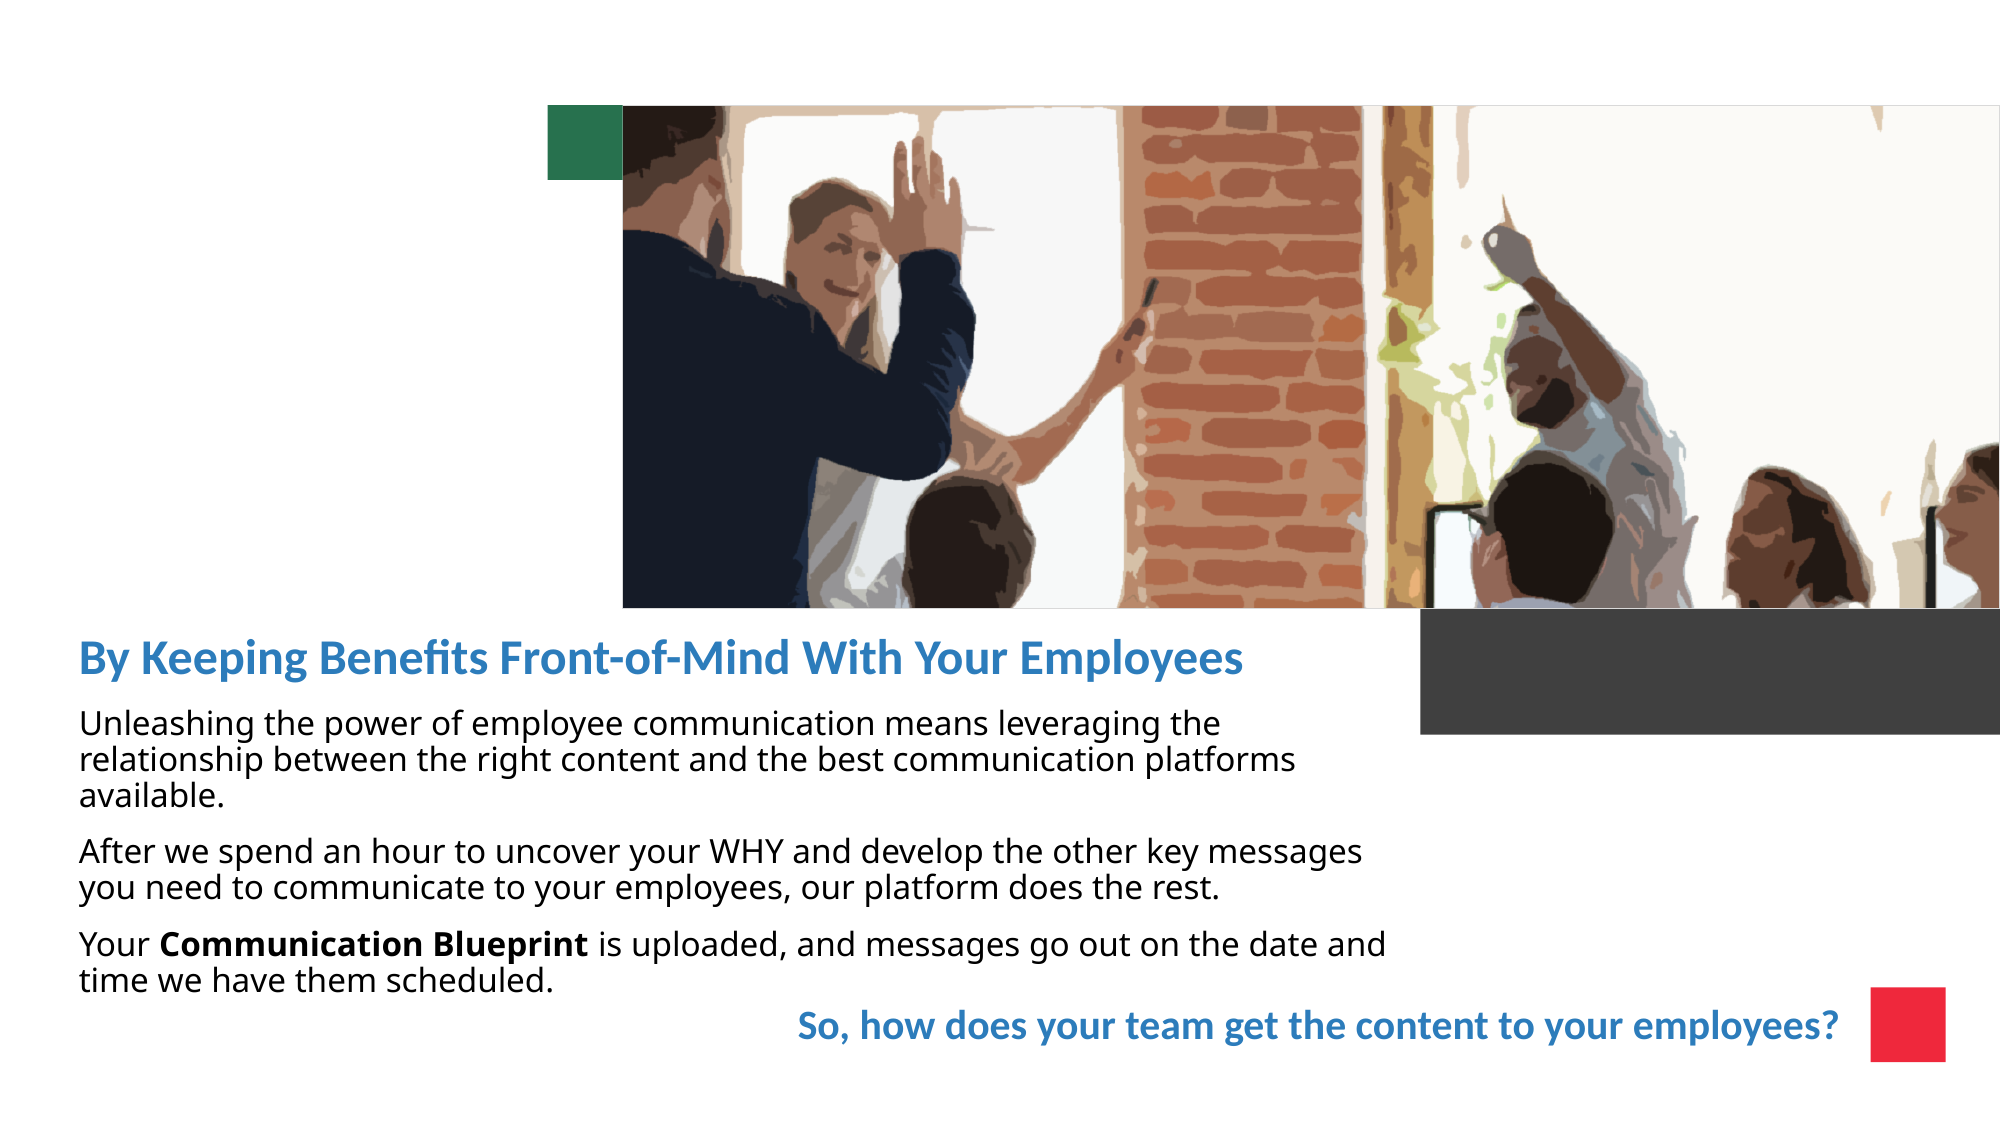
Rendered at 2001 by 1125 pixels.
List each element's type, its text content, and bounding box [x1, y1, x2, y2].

picture [622, 105, 2000, 610]
text_box [547, 104, 624, 181]
subtitle By Keeping Benefits Front-of-Mind With Your Employees Unleashing the power of employee communication means leveraging the relationship between the right content and the best communication platforms available. After we spend an hour to uncover your WHY and develop the other key messages you need to communicate to your employees, our platform does the rest. Your Communication Blueprint is uploaded, and messages go out on the date and time we have them scheduled. [63, 624, 1411, 1125]
text_box So, how does your team get the content to your employees? [783, 990, 1870, 1055]
text_box [1870, 986, 1947, 1063]
text_box [1419, 610, 2000, 736]
